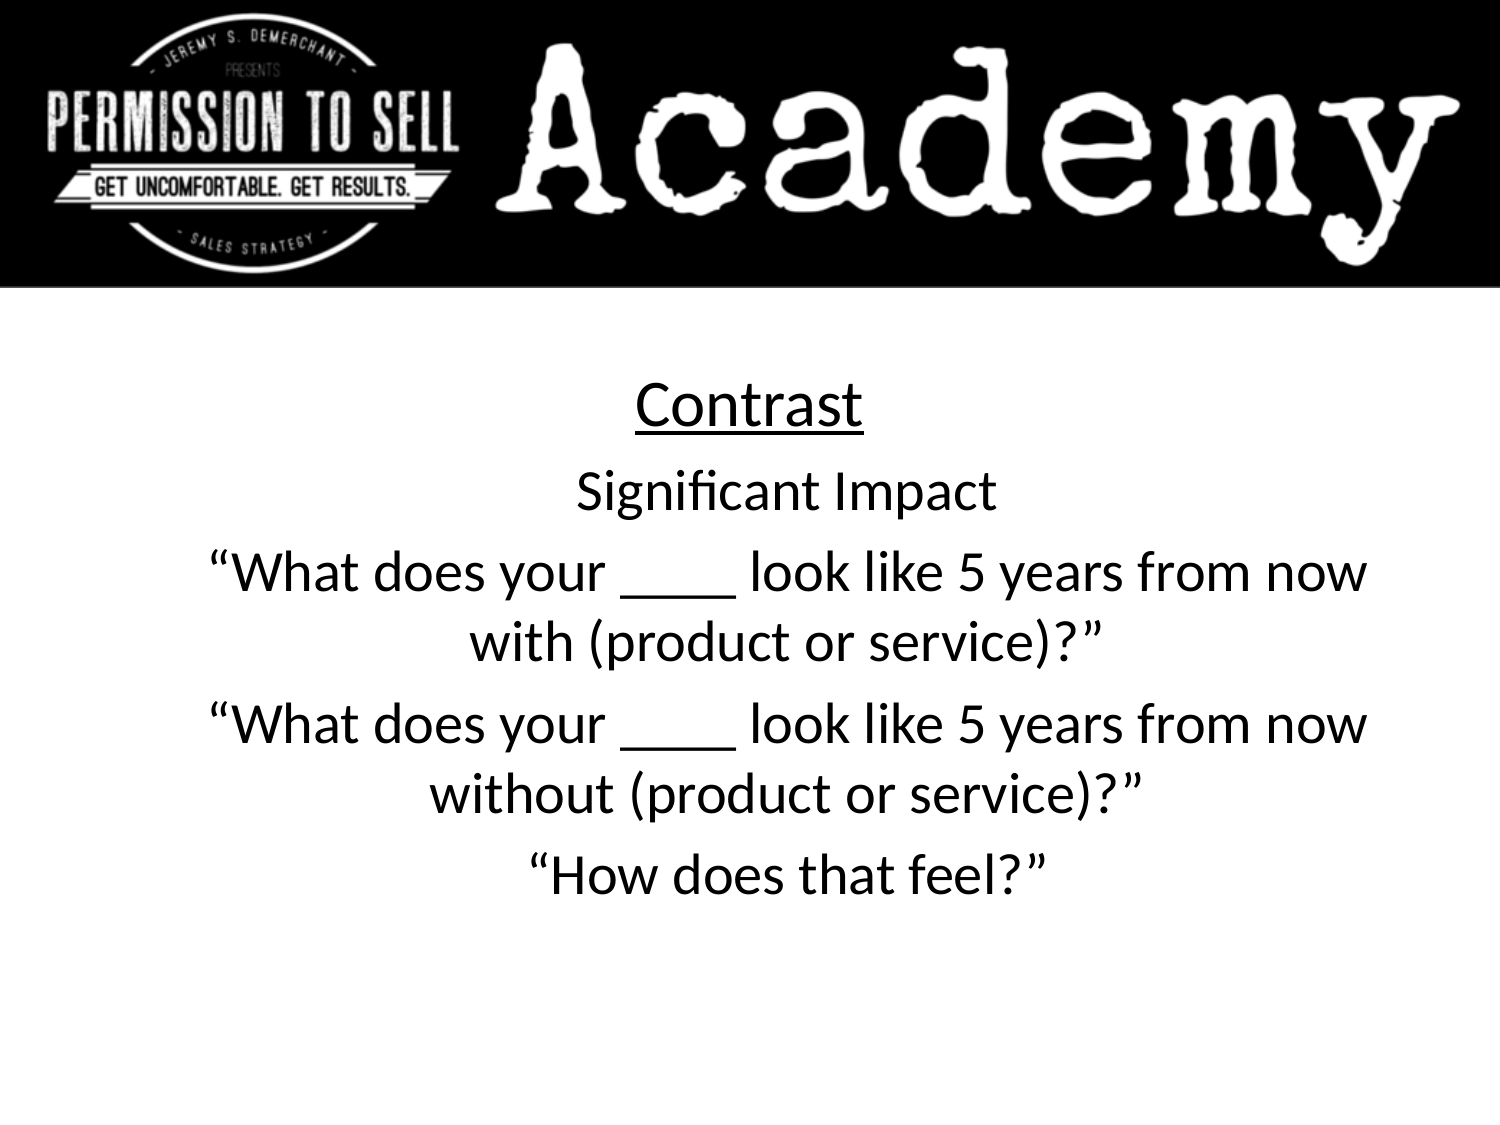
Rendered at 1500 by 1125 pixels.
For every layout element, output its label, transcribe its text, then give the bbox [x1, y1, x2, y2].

picture [0, 0, 1500, 289]
list Contrast Significant Impact “What does your ____ look like 5 years from now with (product or service)?” “What does your ____ look like 5 years from now without (product or service)?” “How does that feel?” [75, 352, 1425, 1096]
